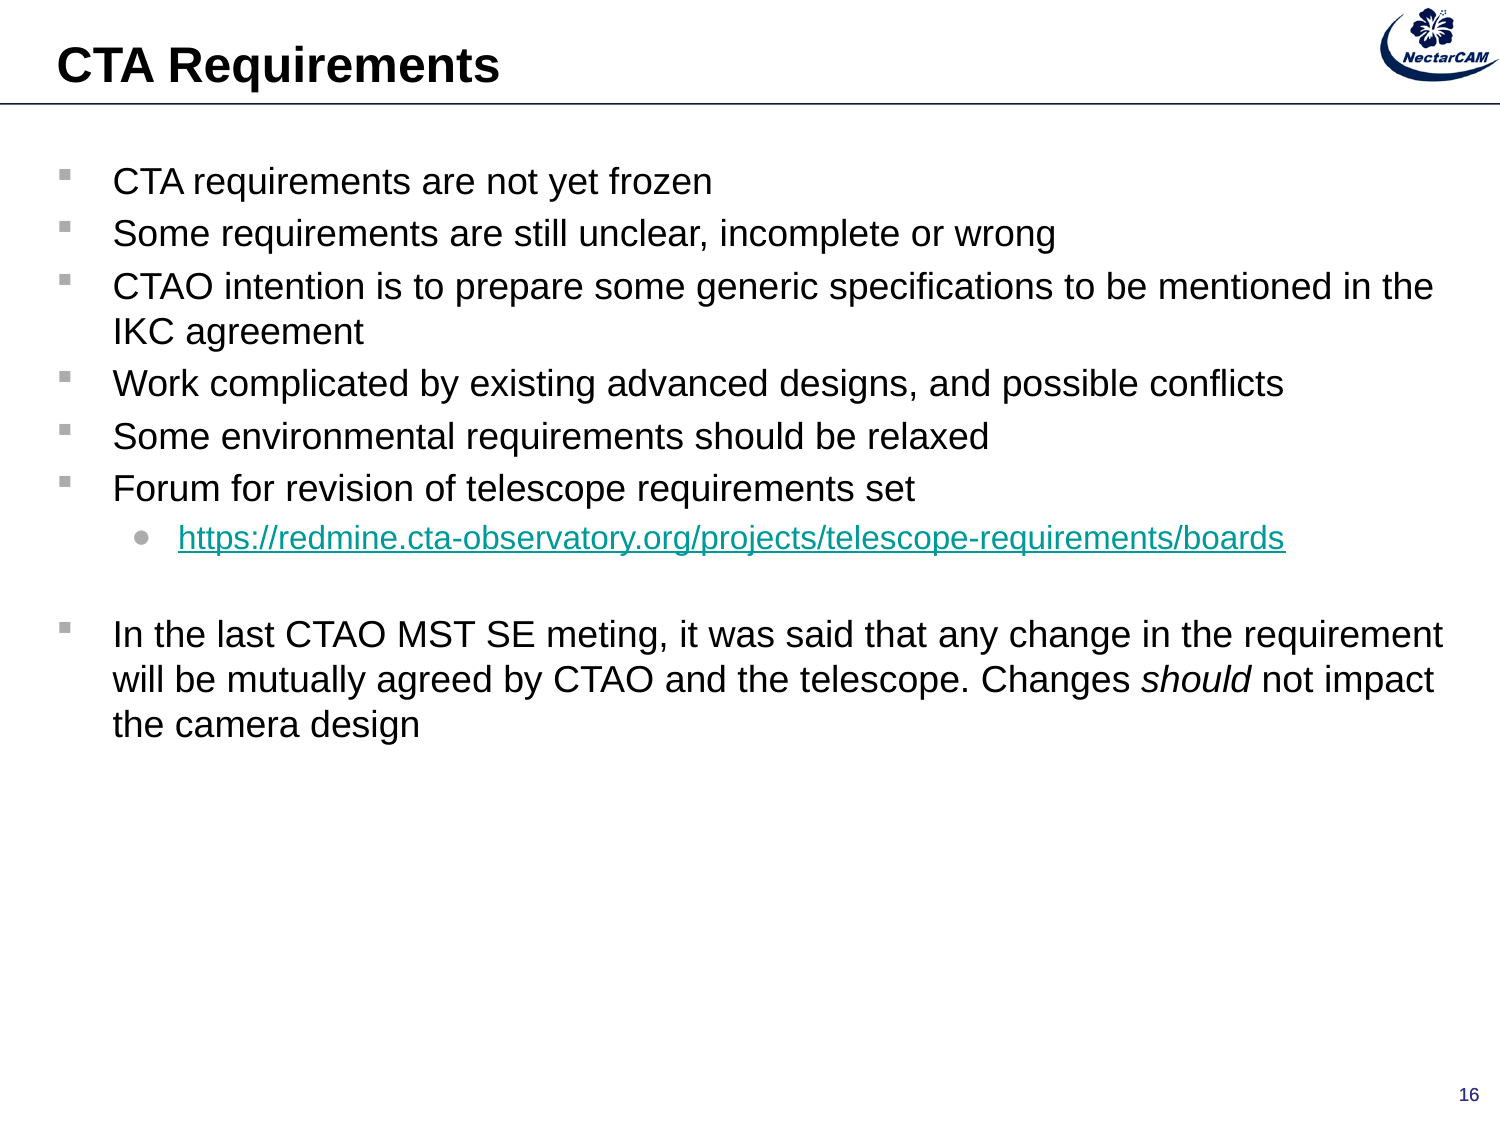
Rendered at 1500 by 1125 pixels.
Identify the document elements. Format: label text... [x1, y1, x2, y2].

title CTA Requirements [56, 23, 1391, 101]
picture [1378, 0, 1500, 82]
text_box CTA requirements are not yet frozen Some requirements are still unclear, incomplete or wrong CTAO intention is to prepare some generic specifications to be mentioned in the IKC agreement Work complicated by existing advanced designs, and possible conflicts Some environmental requirements should be relaxed Forum for revision of telescope requirements set https://redmine.cta-observatory.org/projects/telescope-requirements/boards In the last CTAO MST SE meting, it was said that any change in the requirement will be mutually agreed by CTAO and the telescope. Changes should not impact the camera design [41, 149, 1473, 1098]
text_box [16, 124, 1448, 1073]
